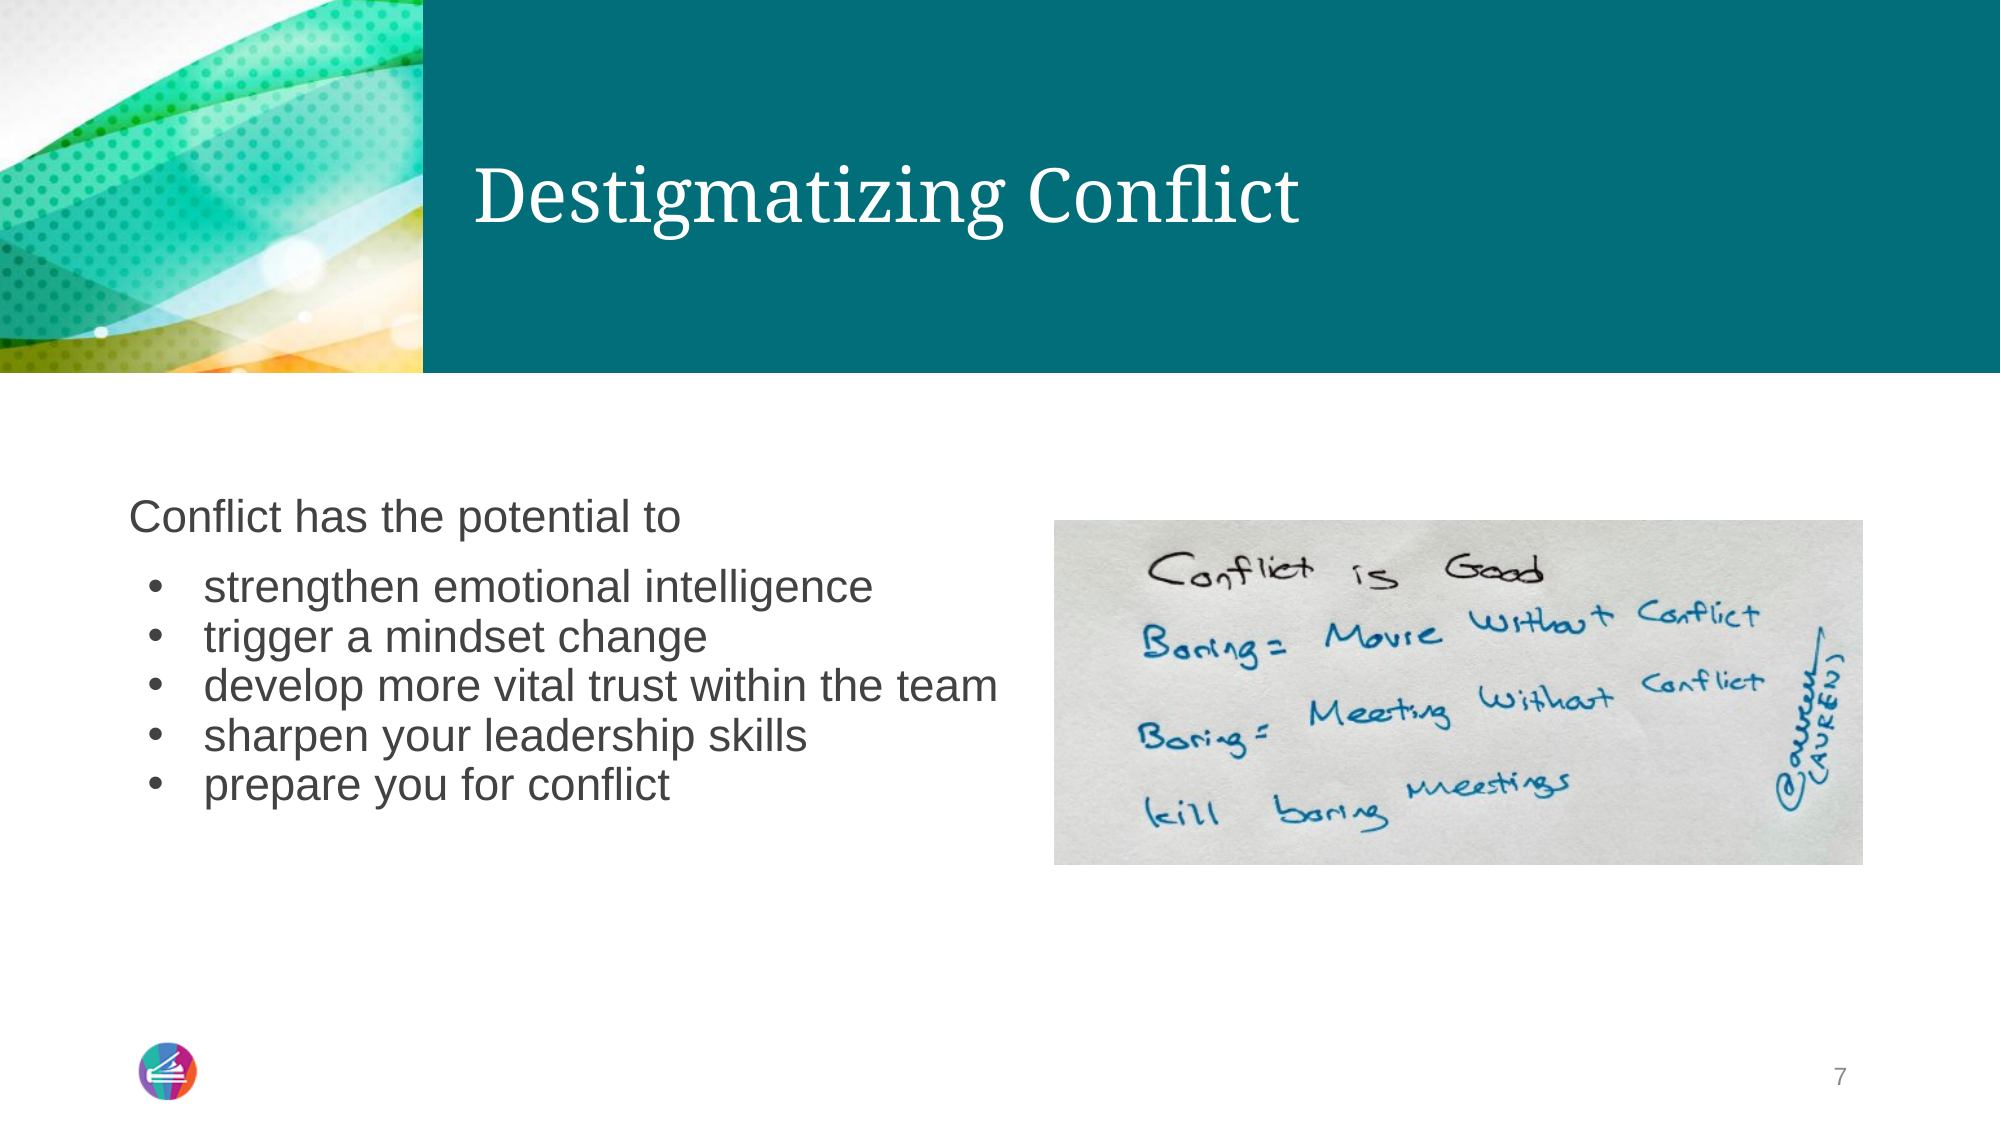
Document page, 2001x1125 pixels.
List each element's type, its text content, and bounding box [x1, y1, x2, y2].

title Destigmatizing Conflict [458, 59, 1863, 337]
slide_number 7 [1412, 1048, 1863, 1103]
picture [1054, 520, 1863, 865]
picture [0, 0, 423, 373]
list Conflict has the potential to strengthen emotional intelligence trigger a mindset change develop more vital trust within the team sharpen your leadership skills prepare you for conflict [113, 485, 1839, 1103]
